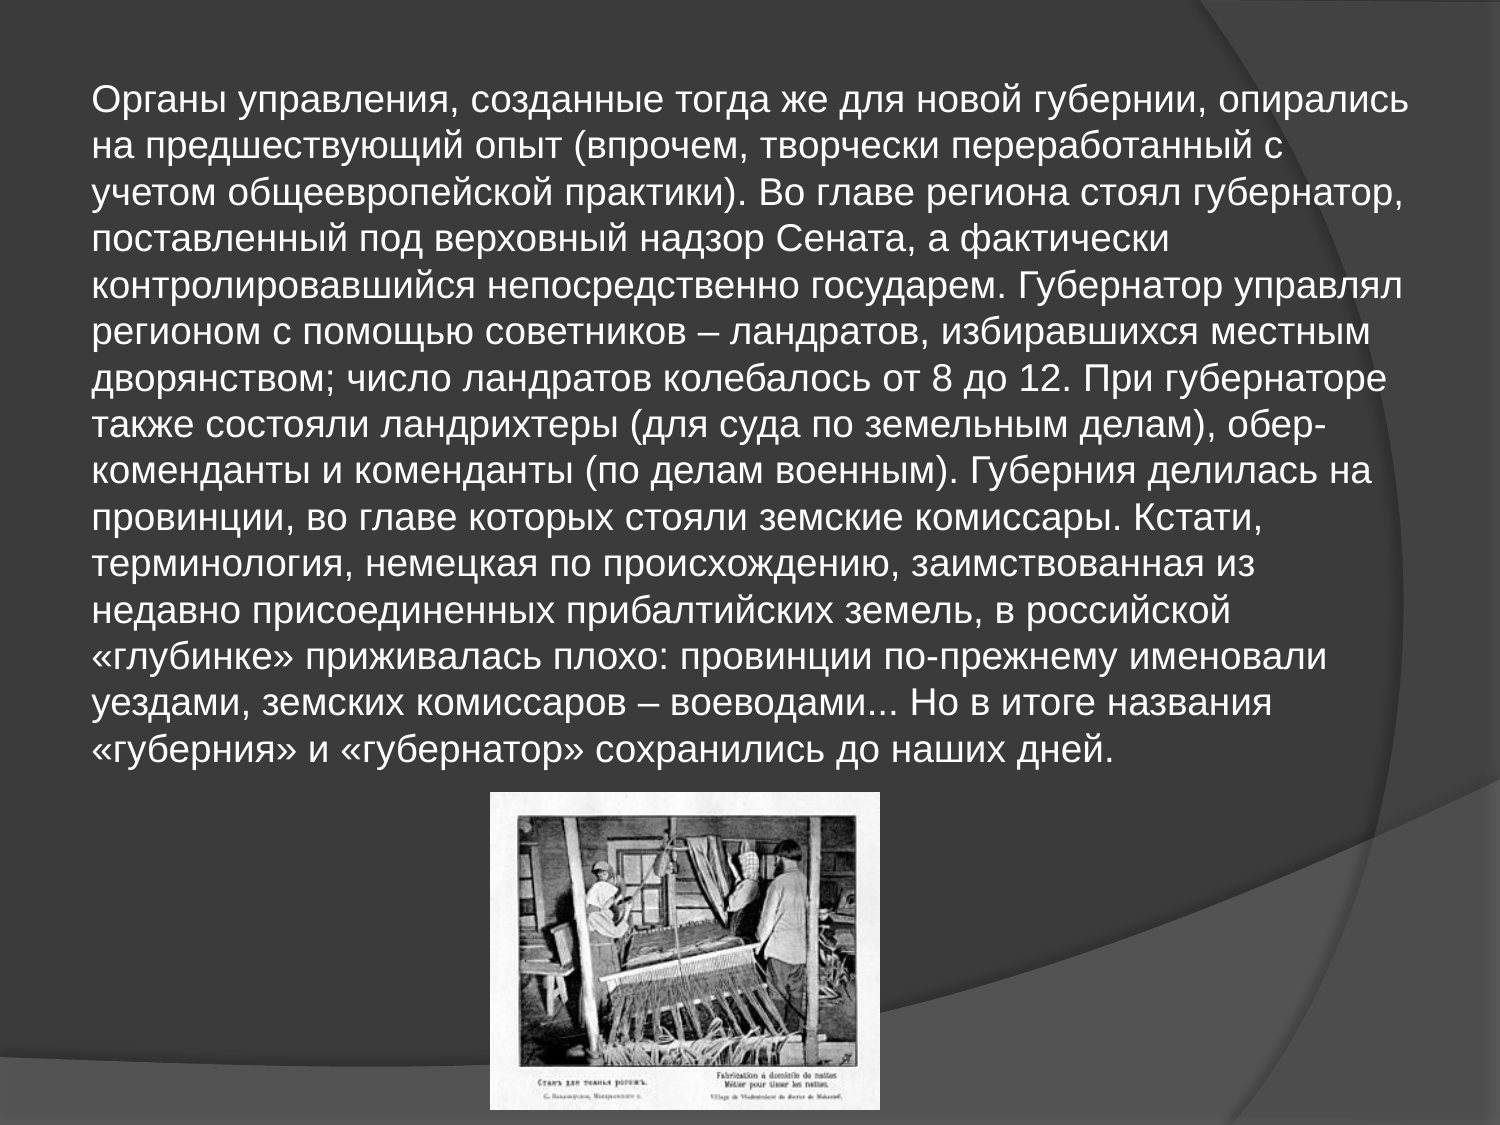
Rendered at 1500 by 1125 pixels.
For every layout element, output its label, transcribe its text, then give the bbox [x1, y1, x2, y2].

list Органы управления, созданные тогда же для новой губернии, опирались на предшествующий опыт (впрочем, творчески переработанный с учетом общеевропейской практики). Во главе региона стоял губернатор, поставленный под верховный надзор Сената, а фактически контролировавшийся непосредственно государем. Губернатор управлял регионом с помощью советников – ландратов, избиравшихся местным дворянством; число ландратов колебалось от 8 до 12. При губернаторе также состояли ландрихтеры (для суда по земельным делам), обер-коменданты и коменданты (по делам военным). Губерния делилась на провинции, во главе которых стояли земские комиссары. Кстати, терминология, немецкая по происхождению, заимствованная из недавно присоединенных прибалтийских земель, в российской «глубинке» приживалась плохо: провинции по-прежнему именовали уездами, земских комиссаров – воеводами... Но в итоге названия «губерния» и «губернатор» сохранились до наших дней. [76, 66, 1427, 809]
picture [489, 791, 881, 1110]
